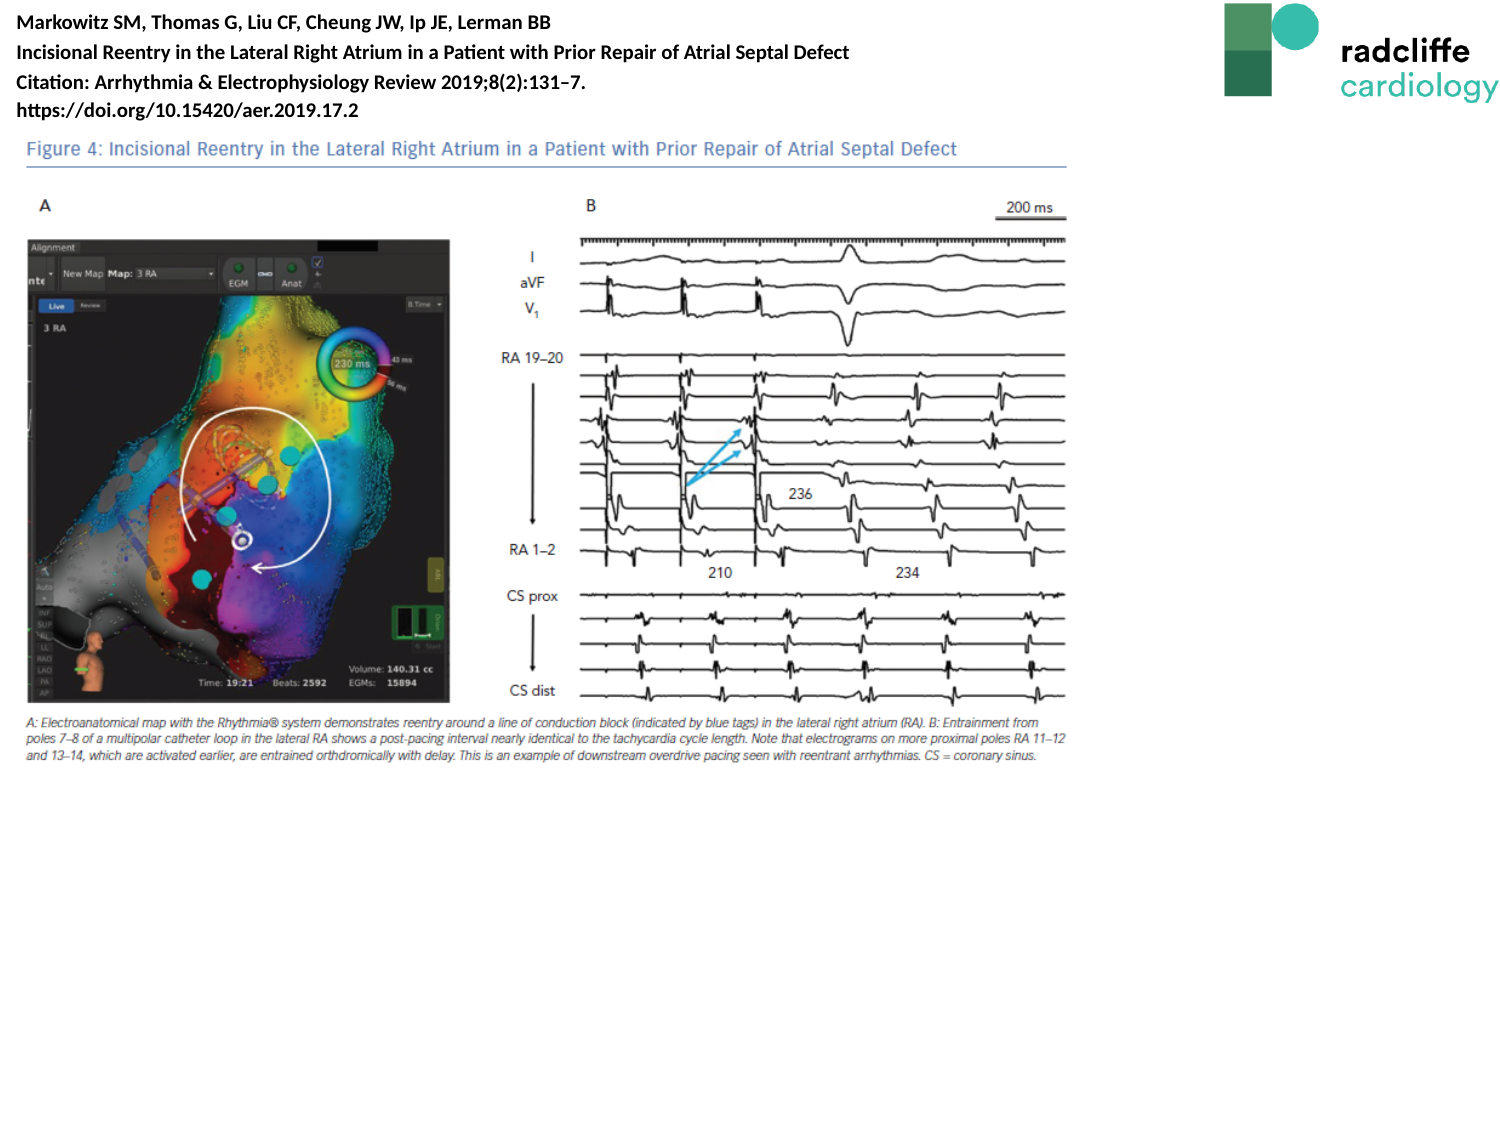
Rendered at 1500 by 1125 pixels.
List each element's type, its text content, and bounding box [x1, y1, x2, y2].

text_box Incisional Reentry in the Lateral Right Atrium in a Patient with Prior Repair of Atrial Septal Defect [1, 31, 1224, 60]
picture [1, 124, 1096, 782]
text_box Markowitz SM, Thomas G, Liu CF, Cheung JW, Ip JE, Lerman BB [1, 1, 939, 31]
picture [1224, 1, 1499, 104]
text_box https://doi.org/10.15420/aer.2019.17.2 [1, 89, 1500, 129]
text_box Citation: Arrhythmia & Electrophysiology Review 2019;8(2):131–7. [1, 60, 1224, 89]
